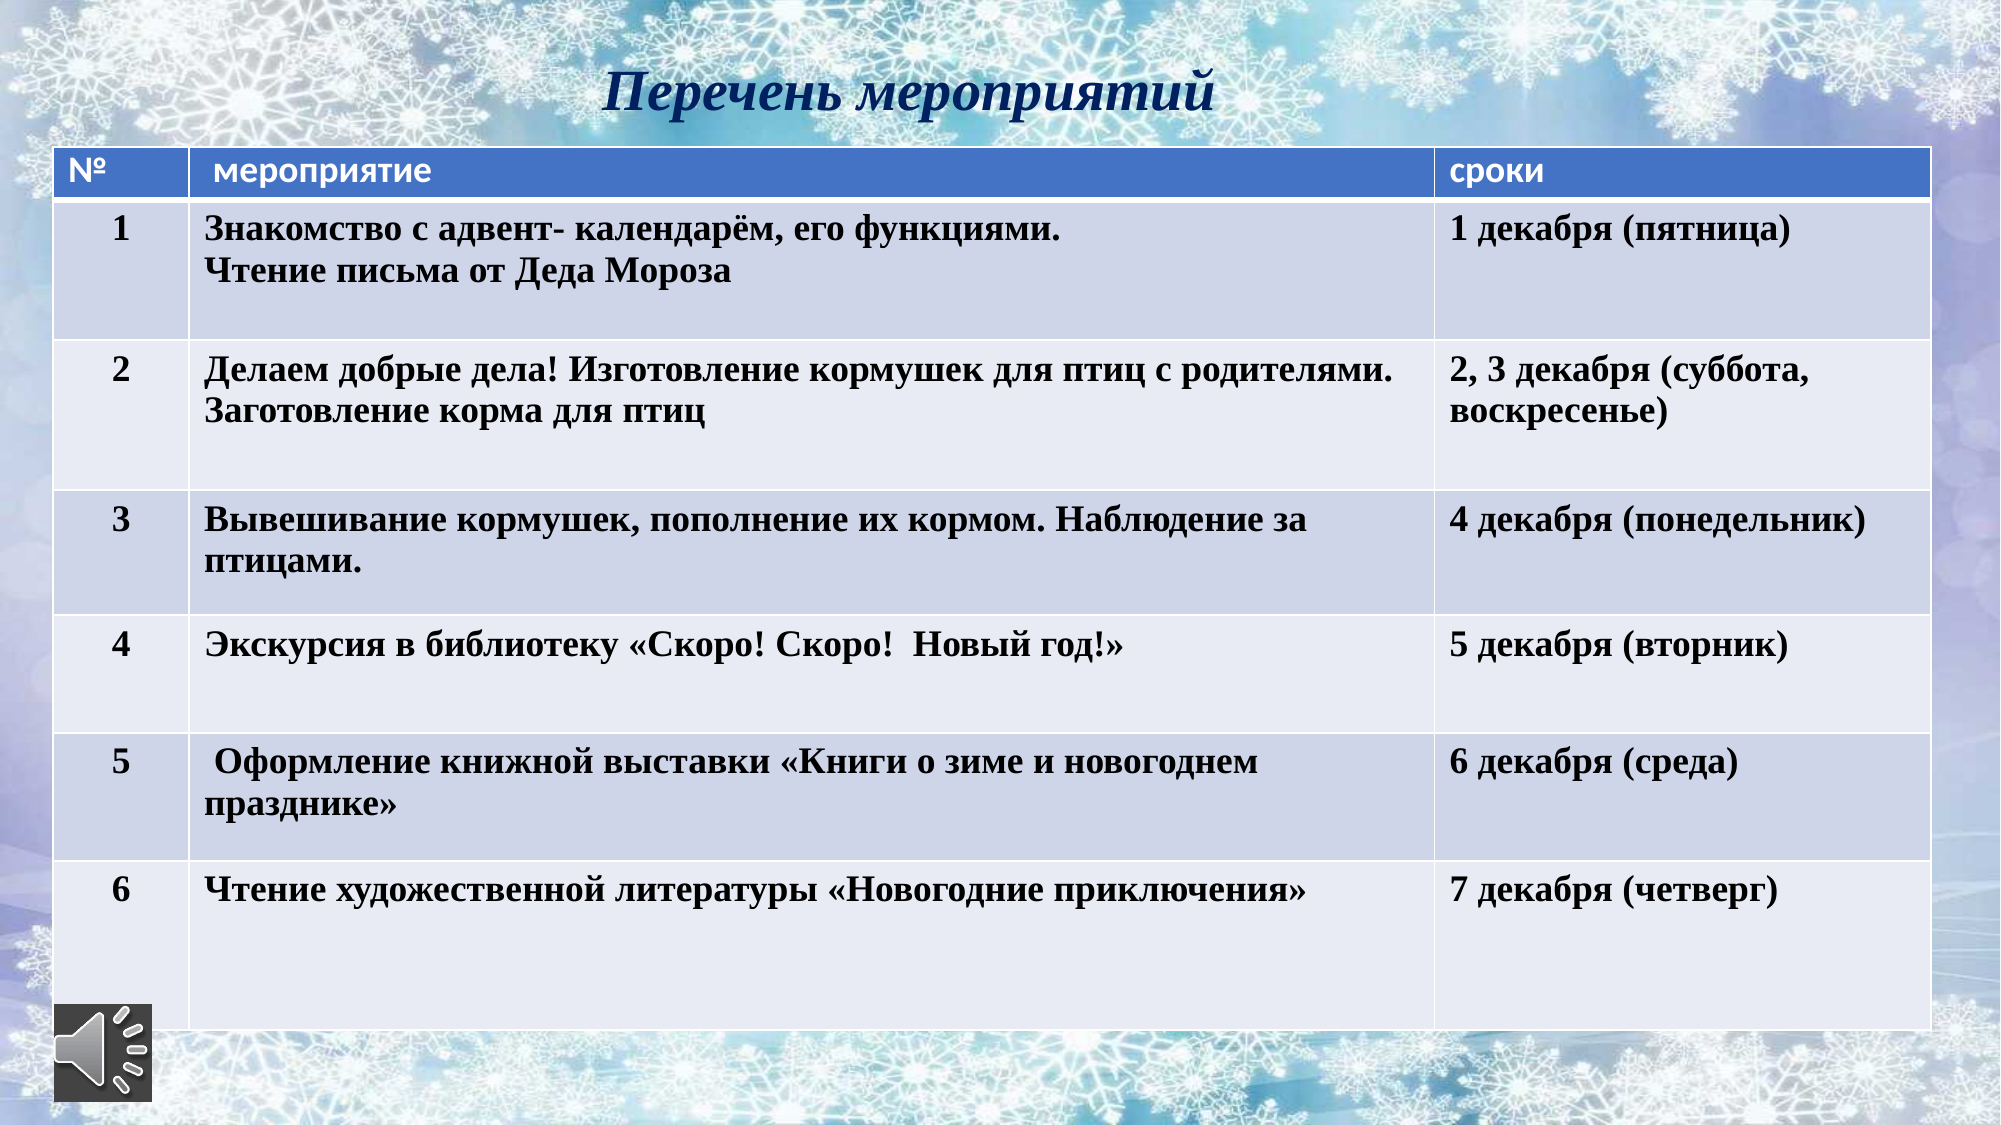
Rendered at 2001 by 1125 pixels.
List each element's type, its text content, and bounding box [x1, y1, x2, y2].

table_cell Знакомство с адвент- календарём, его функциями. Чтение письма от Деда Мороза [190, 203, 1434, 339]
table_cell 2 [54, 341, 188, 489]
table_cell Чтение художественной литературы «Новогодние приключения» [190, 862, 1434, 1029]
text_box [154, 1031, 1766, 1067]
table_cell Вывешивание кормушек, пополнение их кормом. Наблюдение за птицами. [190, 491, 1434, 614]
table_cell 1 декабря (пятница) [1435, 203, 1930, 339]
table_cell 4 декабря (понедельник) [1435, 491, 1930, 614]
table_header № [54, 148, 188, 197]
table_cell 4 [54, 616, 188, 732]
text_box [53, 18, 1766, 146]
table_cell 2, 3 декабря (суббота, воскресенье) [1435, 341, 1930, 489]
text_box Перечень мероприятий [300, 45, 1519, 130]
table_cell 7 декабря (четверг) [1435, 862, 1930, 1029]
table_cell 6 декабря (среда) [1435, 734, 1930, 860]
table_header мероприятие [190, 148, 1434, 197]
table_cell Оформление книжной выставки «Книги о зиме и новогоднем празднике» [190, 734, 1434, 860]
table_cell 6 [54, 862, 188, 1029]
table_cell 5 [54, 734, 188, 860]
picture [0, 0, 2001, 1125]
table_cell Экскурсия в библиотеку «Скоро! Скоро! Новый год!» [190, 616, 1434, 732]
table_header сроки [1435, 148, 1930, 197]
table_cell Делаем добрые дела! Изготовление кормушек для птиц с родителями. Заготовление корма для птиц [190, 341, 1434, 489]
table_cell 3 [54, 491, 188, 614]
table_cell 1 [54, 203, 188, 339]
table_cell 5 декабря (вторник) [1435, 616, 1930, 732]
